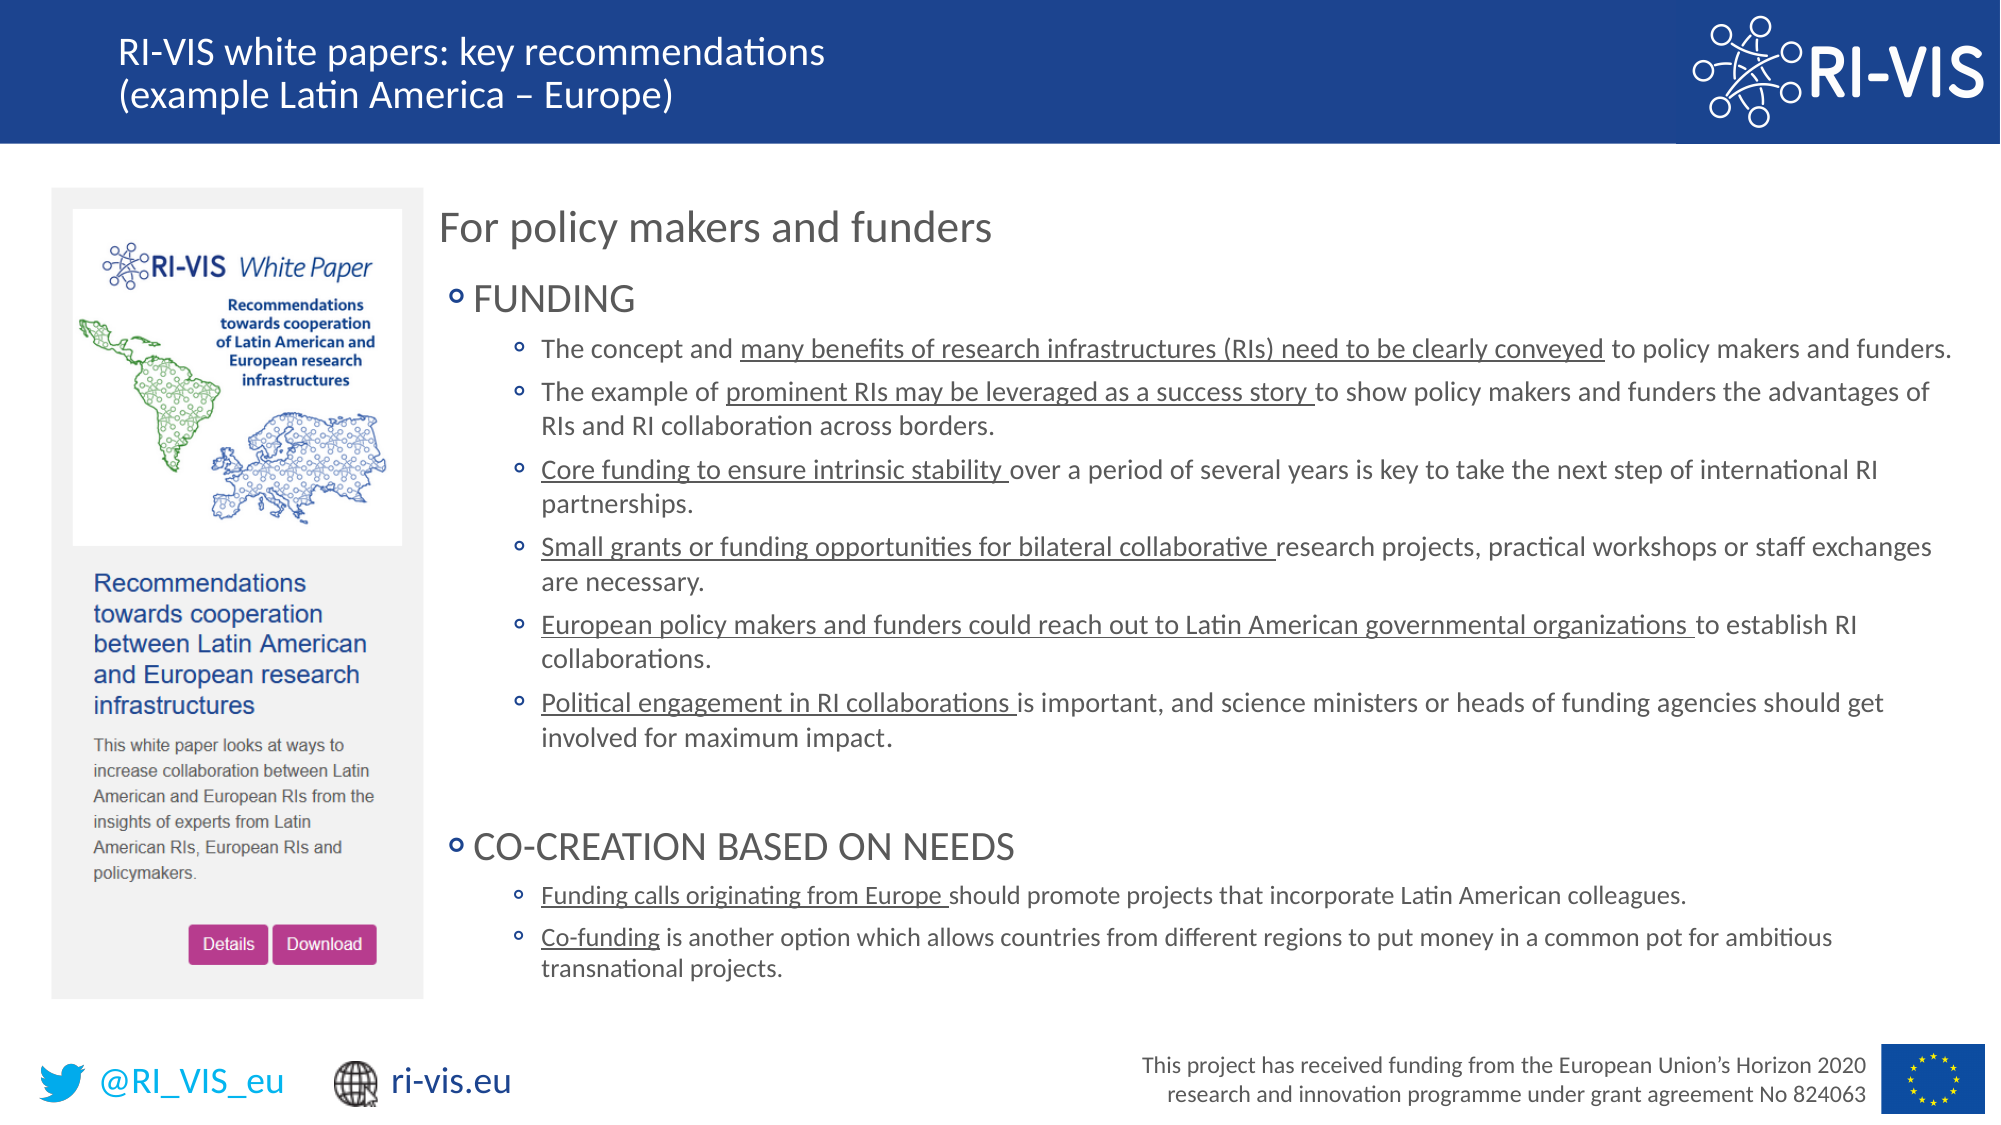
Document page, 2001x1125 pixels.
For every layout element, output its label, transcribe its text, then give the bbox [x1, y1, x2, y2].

title RI-VIS white papers: key recommendations (example Latin America – Europe) [103, 22, 1670, 126]
picture [40, 179, 438, 1008]
list For policy makers and funders FUNDING The concept and many benefits of research infrastructures (RIs) need to be clearly conveyed to policy makers and funders. The example of prominent RIs may be leveraged as a success story to show policy makers and funders the advantages of RIs and RI collaboration across borders. Core funding to ensure intrinsic stability over a period of several years is key to take the next step of international RI partnerships. Small grants or funding opportunities for bilateral collaborative research projects, practical workshops or staff exchanges are necessary. European policy makers and funders could reach out to Latin American governmental organizations to establish RI collaborations. Political engagement in RI collaborations is important, and science ministers or heads of funding agencies should get involved for maximum impact. CO-CREATION BASED ON NEEDS Funding calls originating from Europe should promote projects that incorporate Latin American colleagues. Co-funding is another option which allows countries from different regions to put money in a common pot for ambitious transnational projects. [424, 189, 1971, 1032]
picture [32, 1060, 92, 1106]
picture [1676, 0, 2000, 144]
